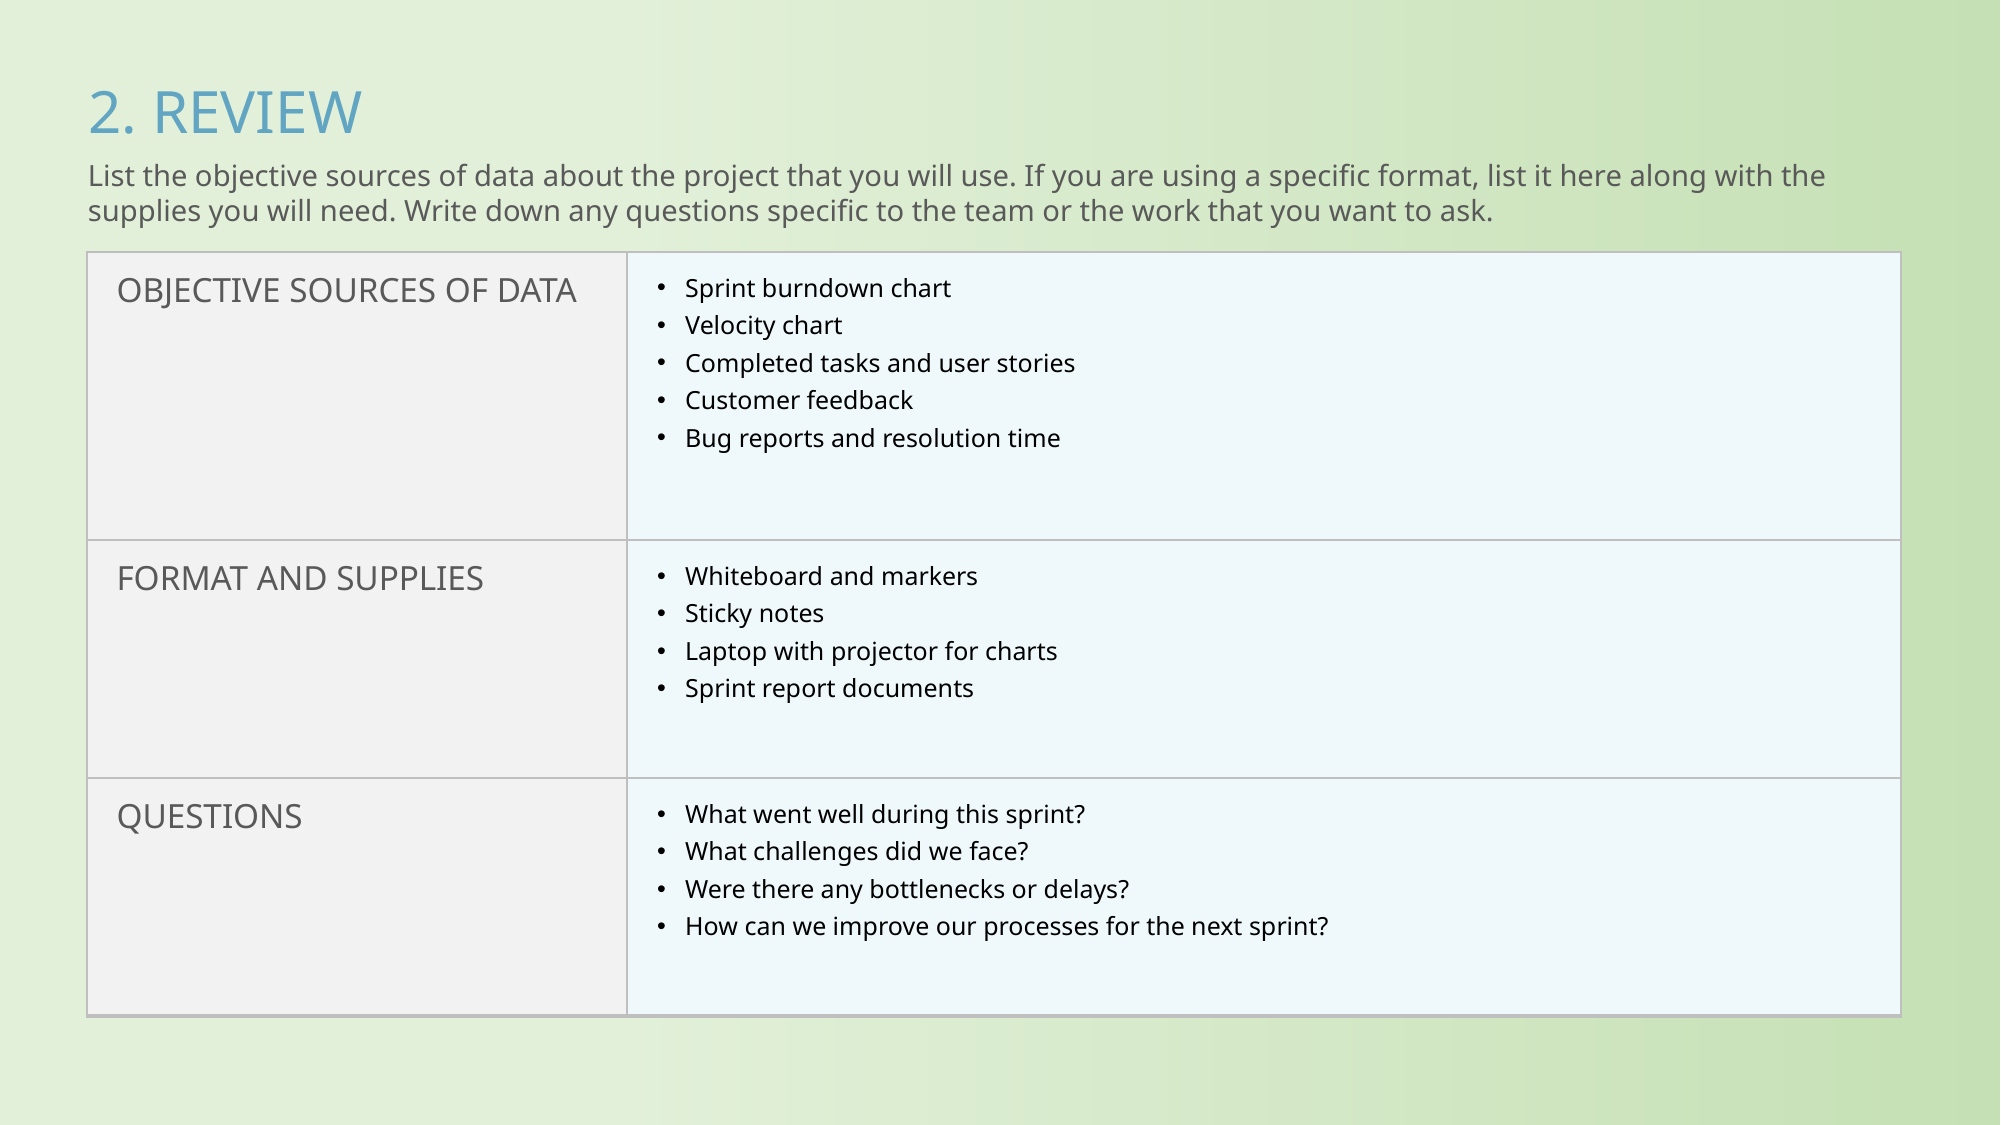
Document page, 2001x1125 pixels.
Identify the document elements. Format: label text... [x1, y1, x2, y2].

table_header Sprint burndown chart Velocity chart Completed tasks and user stories Customer feedback Bug reports and resolution time [628, 253, 1900, 539]
table_header OBJECTIVE SOURCES OF DATA [88, 253, 626, 539]
table_cell QUESTIONS [88, 779, 626, 1014]
table_cell FORMAT AND SUPPLIES [88, 541, 626, 777]
table_cell Whiteboard and markers Sticky notes Laptop with projector for charts Sprint report documents [628, 541, 1900, 777]
text_box 2. REVIEW [73, 57, 378, 153]
text_box List the objective sources of data about the project that you will use. If you are using a specific format, list it here along with the supplies you will need. Write down any questions specific to the team or the work that you want to ask. [72, 149, 1907, 235]
table_cell What went well during this sprint? What challenges did we face? Were there any bottlenecks or delays? How can we improve our processes for the next sprint? [628, 779, 1900, 1014]
